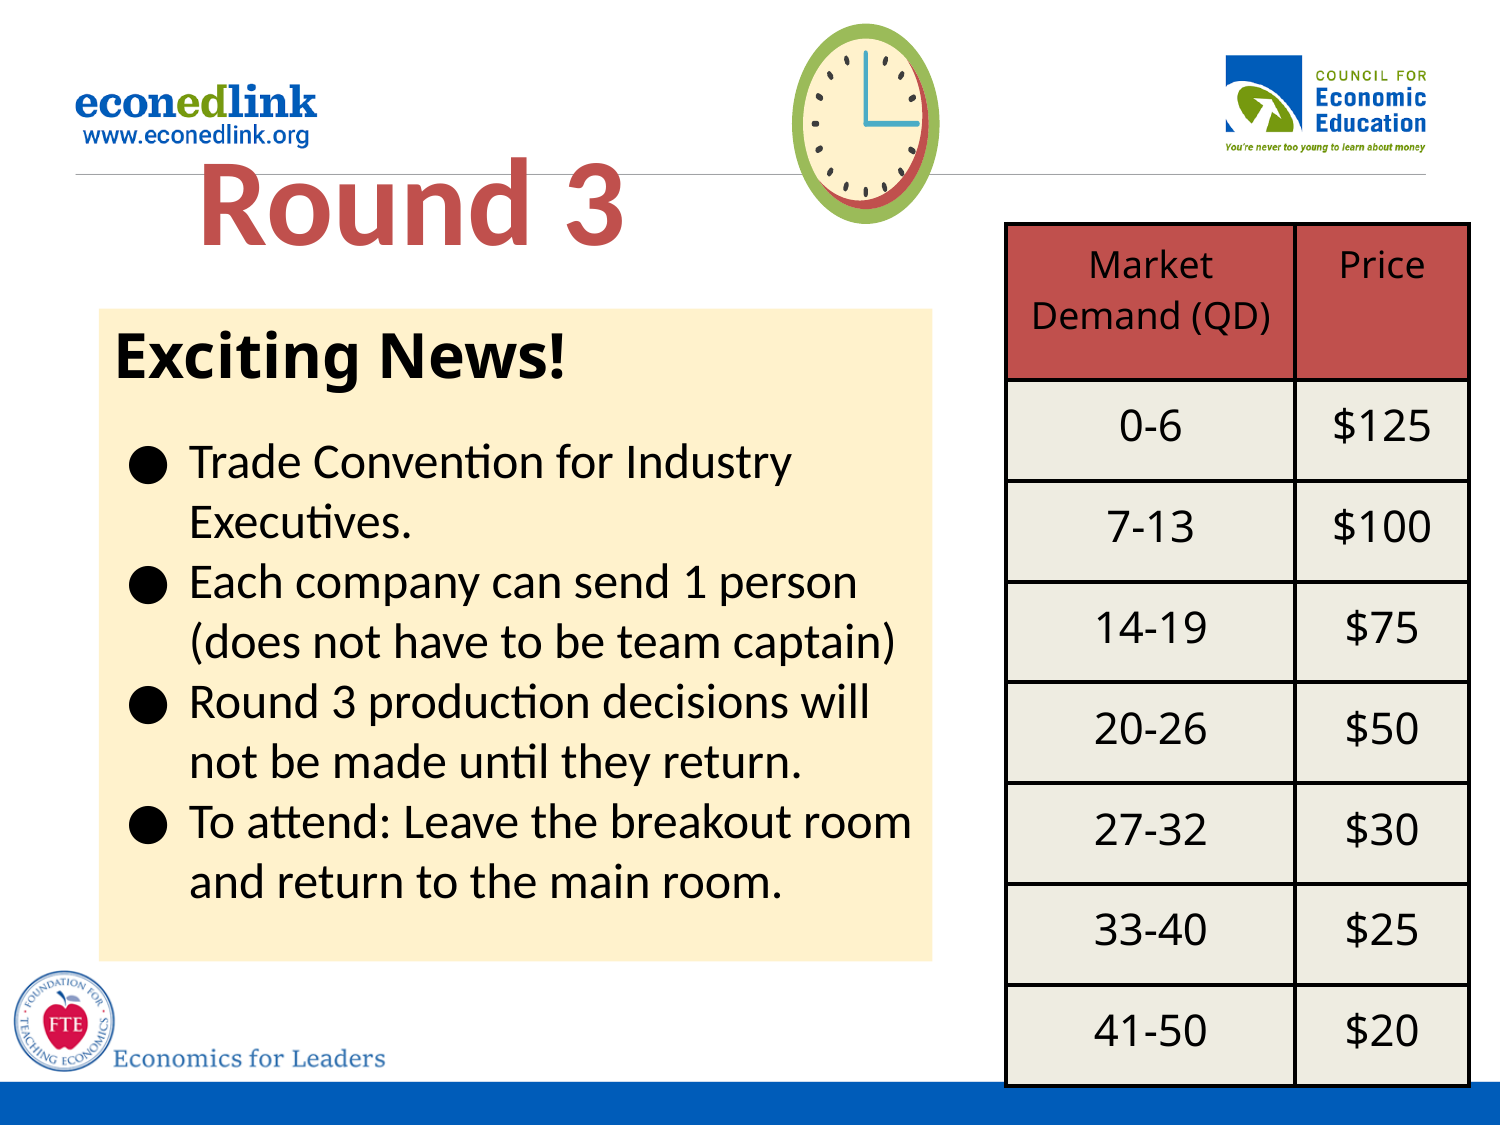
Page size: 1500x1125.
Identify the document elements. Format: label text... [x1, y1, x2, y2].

picture [0, 0, 1500, 1125]
table_cell 14-19 [1008, 584, 1293, 680]
table_cell $50 [1297, 684, 1467, 781]
table_cell $125 [1297, 382, 1467, 479]
table_cell 20-26 [1008, 684, 1293, 781]
table_header Price [1297, 226, 1467, 378]
table_cell 41-50 [1008, 987, 1293, 1084]
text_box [791, 23, 940, 225]
table_cell 33-40 [1008, 886, 1293, 983]
table_cell $30 [1297, 785, 1467, 882]
table_cell 0-6 [1008, 382, 1293, 479]
table_cell $20 [1297, 987, 1467, 1084]
table_header Market Demand (QD) [1008, 226, 1293, 378]
table_cell $100 [1297, 483, 1467, 580]
table_cell $75 [1297, 584, 1467, 680]
table_cell 27-32 [1008, 785, 1293, 882]
title Round 3 [98, 113, 726, 300]
table_cell 7-13 [1008, 483, 1293, 580]
table_cell $25 [1297, 886, 1467, 983]
list Exciting News! Trade Convention for Industry Executives. Each company can send 1 person (does not have to be team captain) Round 3 production decisions will not be made until they return. To attend: Leave the breakout room and return to the main room. [98, 308, 933, 962]
